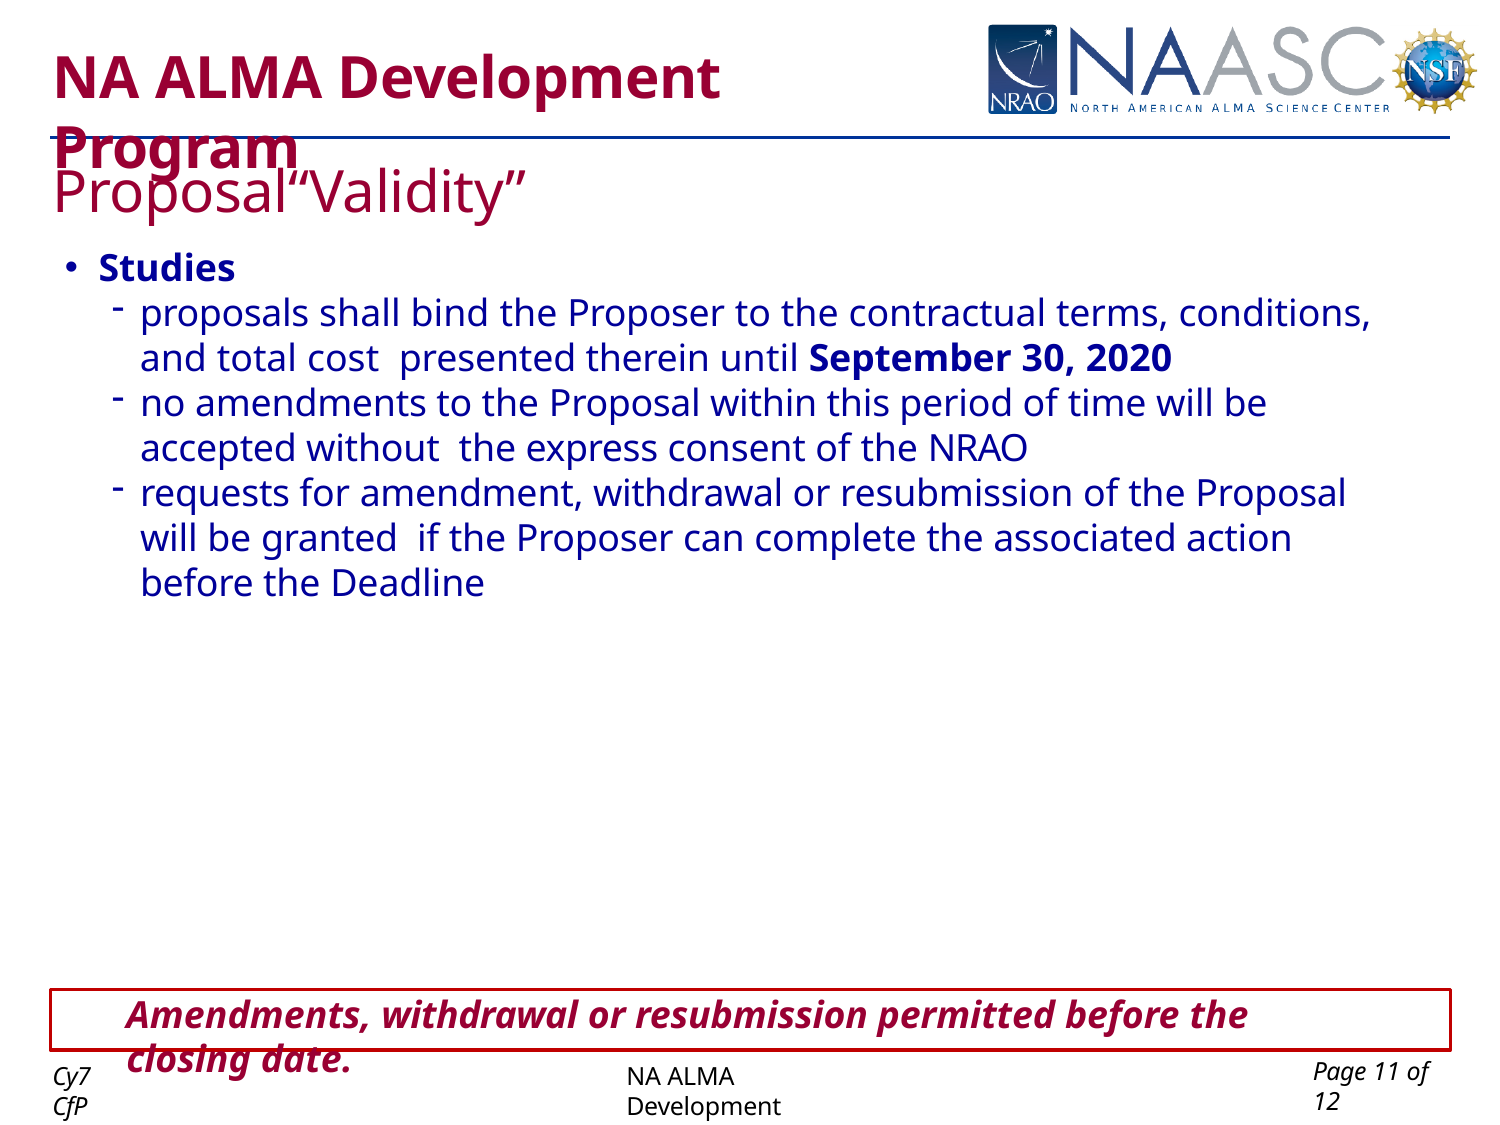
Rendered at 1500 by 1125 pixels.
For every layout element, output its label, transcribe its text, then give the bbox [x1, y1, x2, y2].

text_box Amendments, withdrawal or resubmission permitted before the closing date. [124, 991, 1362, 1081]
picture [977, 19, 1481, 132]
text_box Proposal“Validity” Studies proposals shall bind the Proposer to the contractual terms, conditions, and total cost presented therein until September 30, 2020 no amendments to the Proposal within this period of time will be accepted without the express consent of the NRAO requests for amendment, withdrawal or resubmission of the Proposal will be granted if the Proposer can complete the associated action before the Deadline [50, 154, 1414, 605]
text_box Page 11 of 12 [1310, 1055, 1447, 1116]
title NA ALMA Development Program [50, 40, 978, 154]
footer Cy7 CfP [50, 1059, 124, 1125]
text_box NA ALMA Development [624, 1059, 878, 1121]
text_box [50, 989, 1451, 1051]
